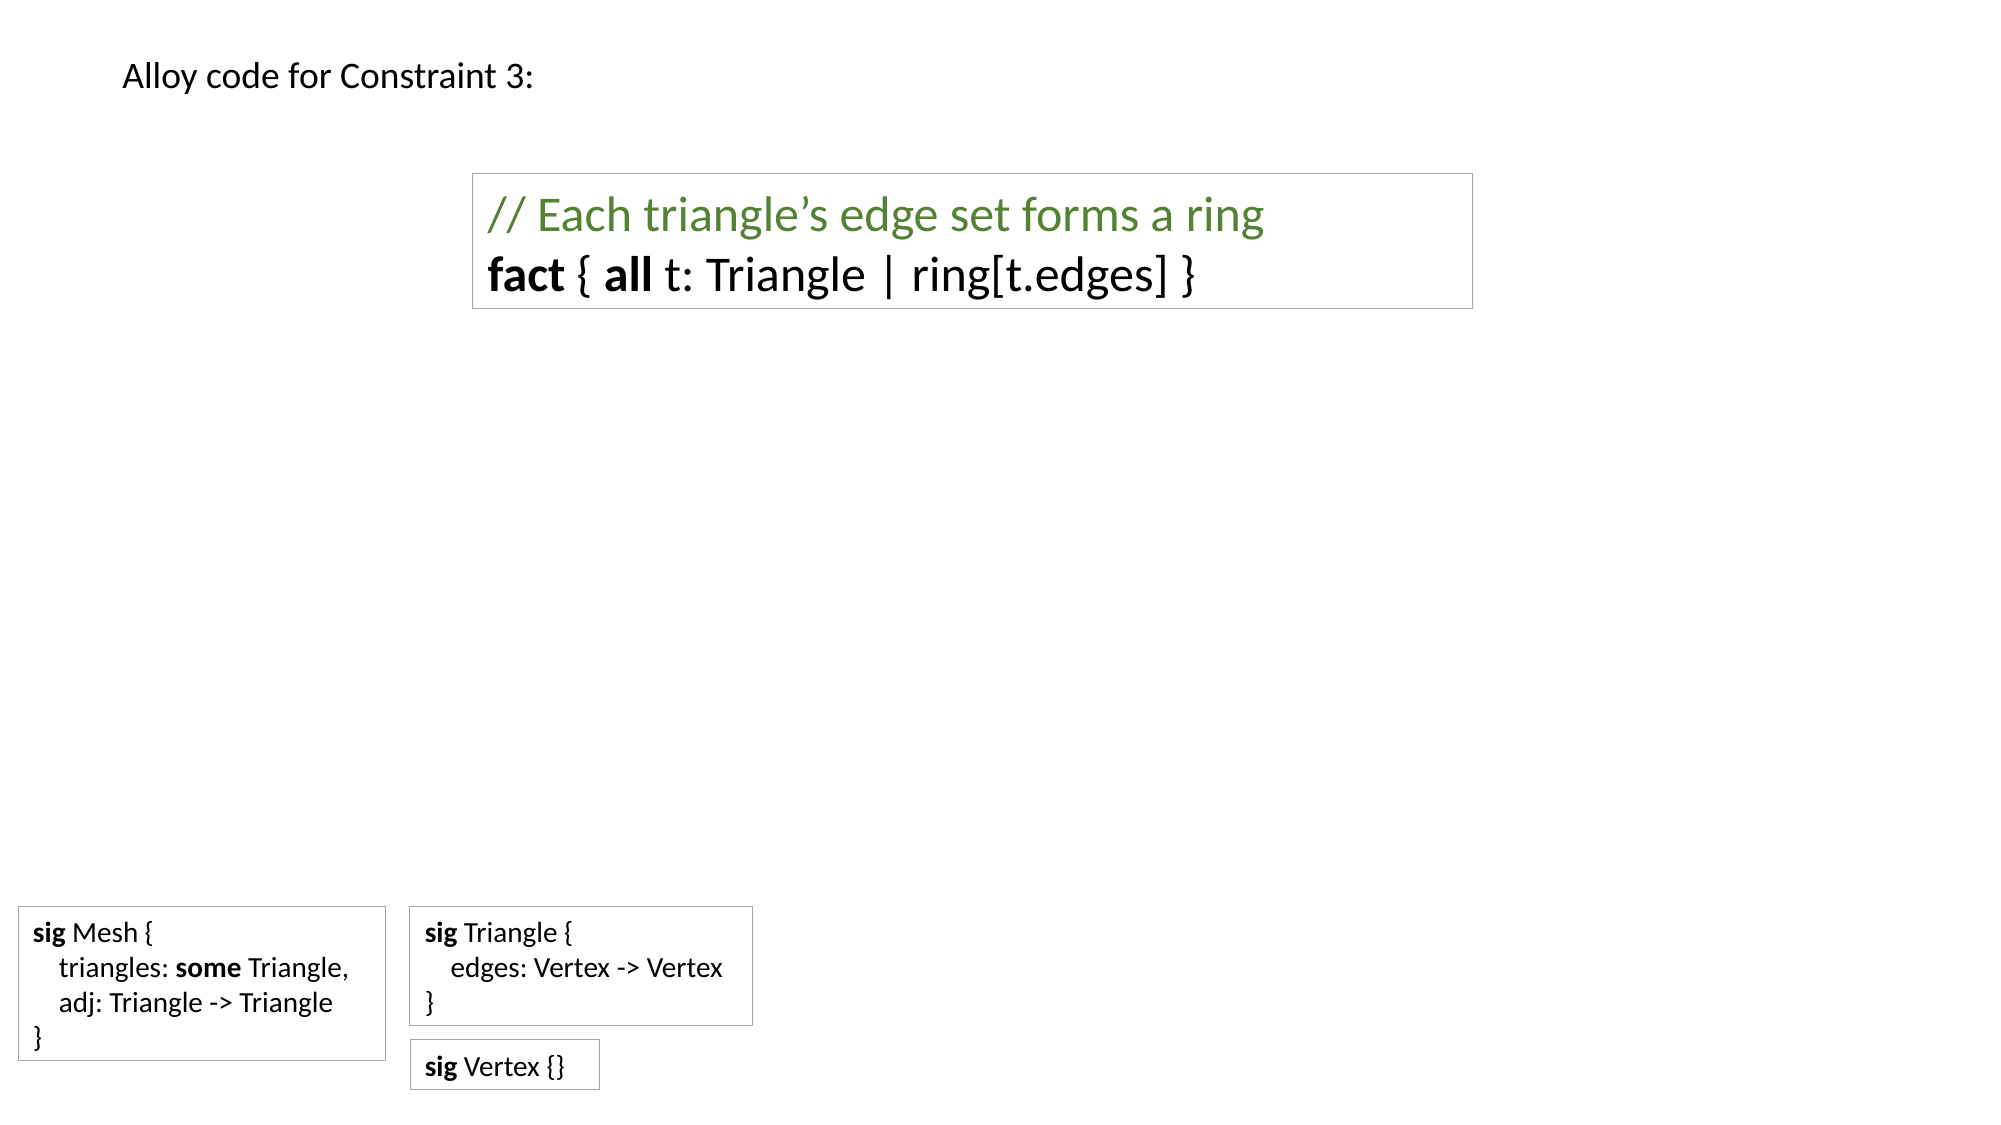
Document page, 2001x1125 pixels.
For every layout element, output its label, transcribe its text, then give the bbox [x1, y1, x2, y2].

text_box sig Vertex {} [410, 1039, 600, 1090]
text_box // Each triangle’s edge set forms a ring fact { all t: Triangle | ring[t.edges] } [472, 173, 1473, 309]
text_box sig Mesh { triangles: some Triangle, adj: Triangle -> Triangle } [18, 906, 386, 1061]
text_box sig Triangle { edges: Vertex -> Vertex } [409, 906, 753, 1026]
text_box Alloy code for Constraint 3: [107, 43, 550, 104]
